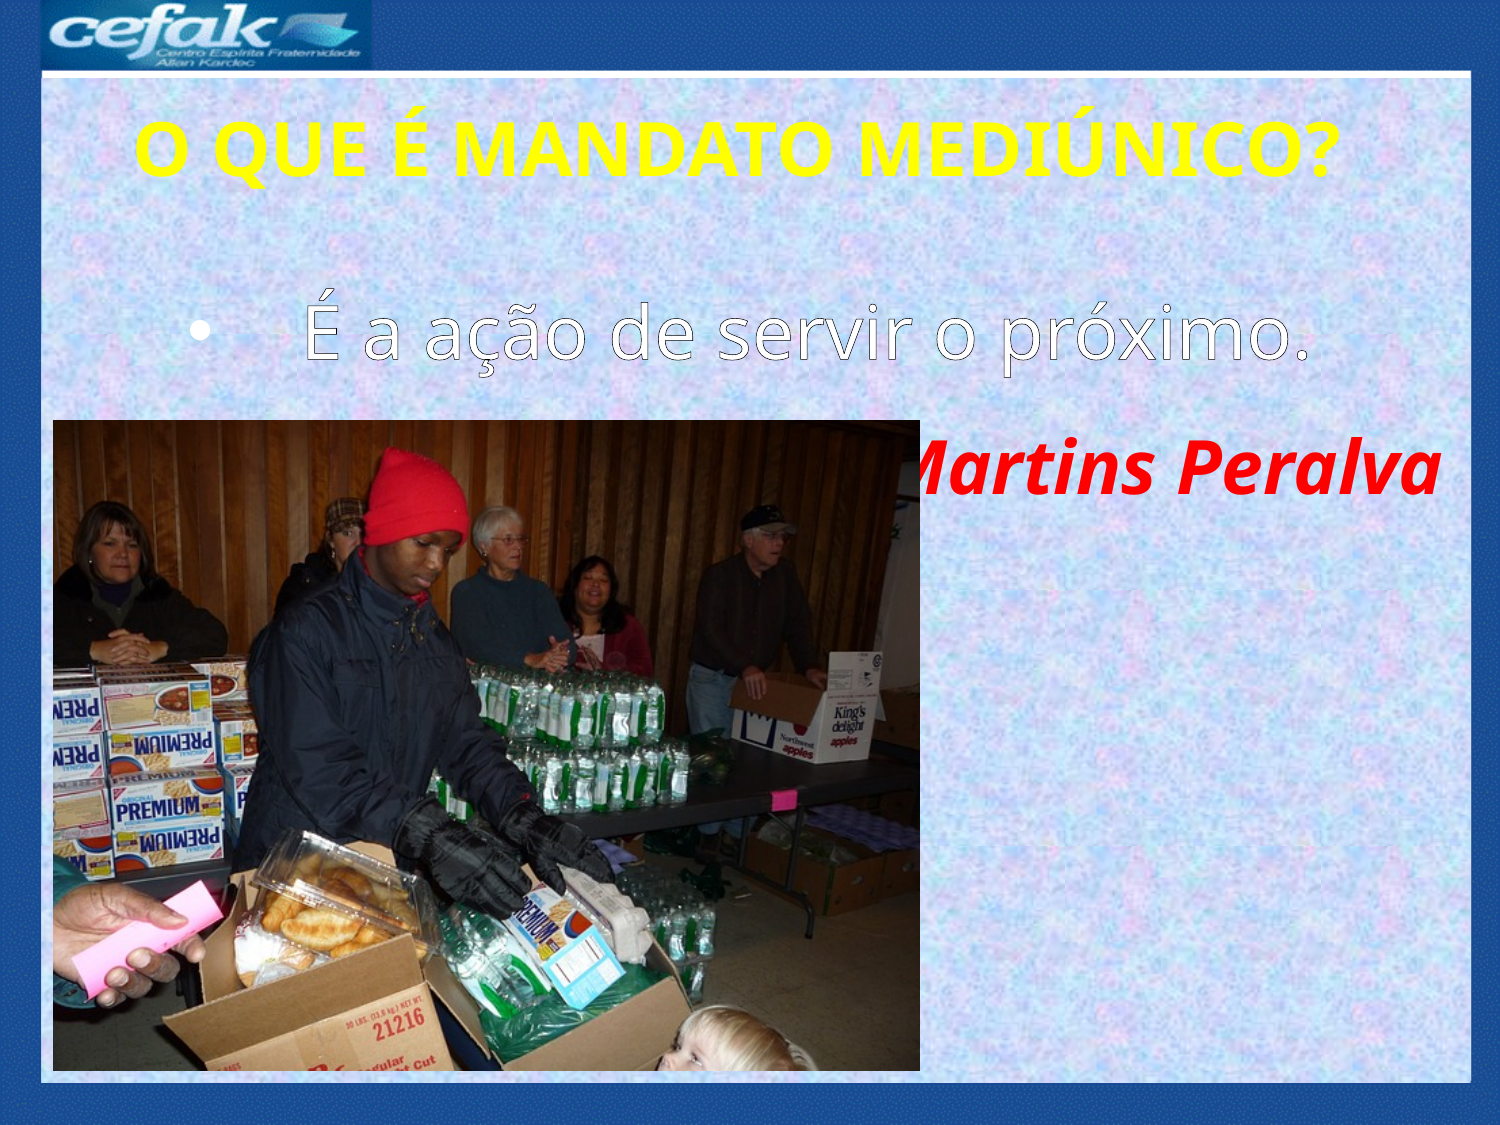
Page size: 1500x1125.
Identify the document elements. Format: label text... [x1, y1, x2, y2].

text_box É a ação de servir o próximo. Martins Peralva [41, 231, 1459, 528]
picture [0, 0, 1500, 1125]
text_box O QUE É MANDATO MEDIÚNICO? [98, 94, 1376, 231]
text_box [41, 78, 1471, 1083]
